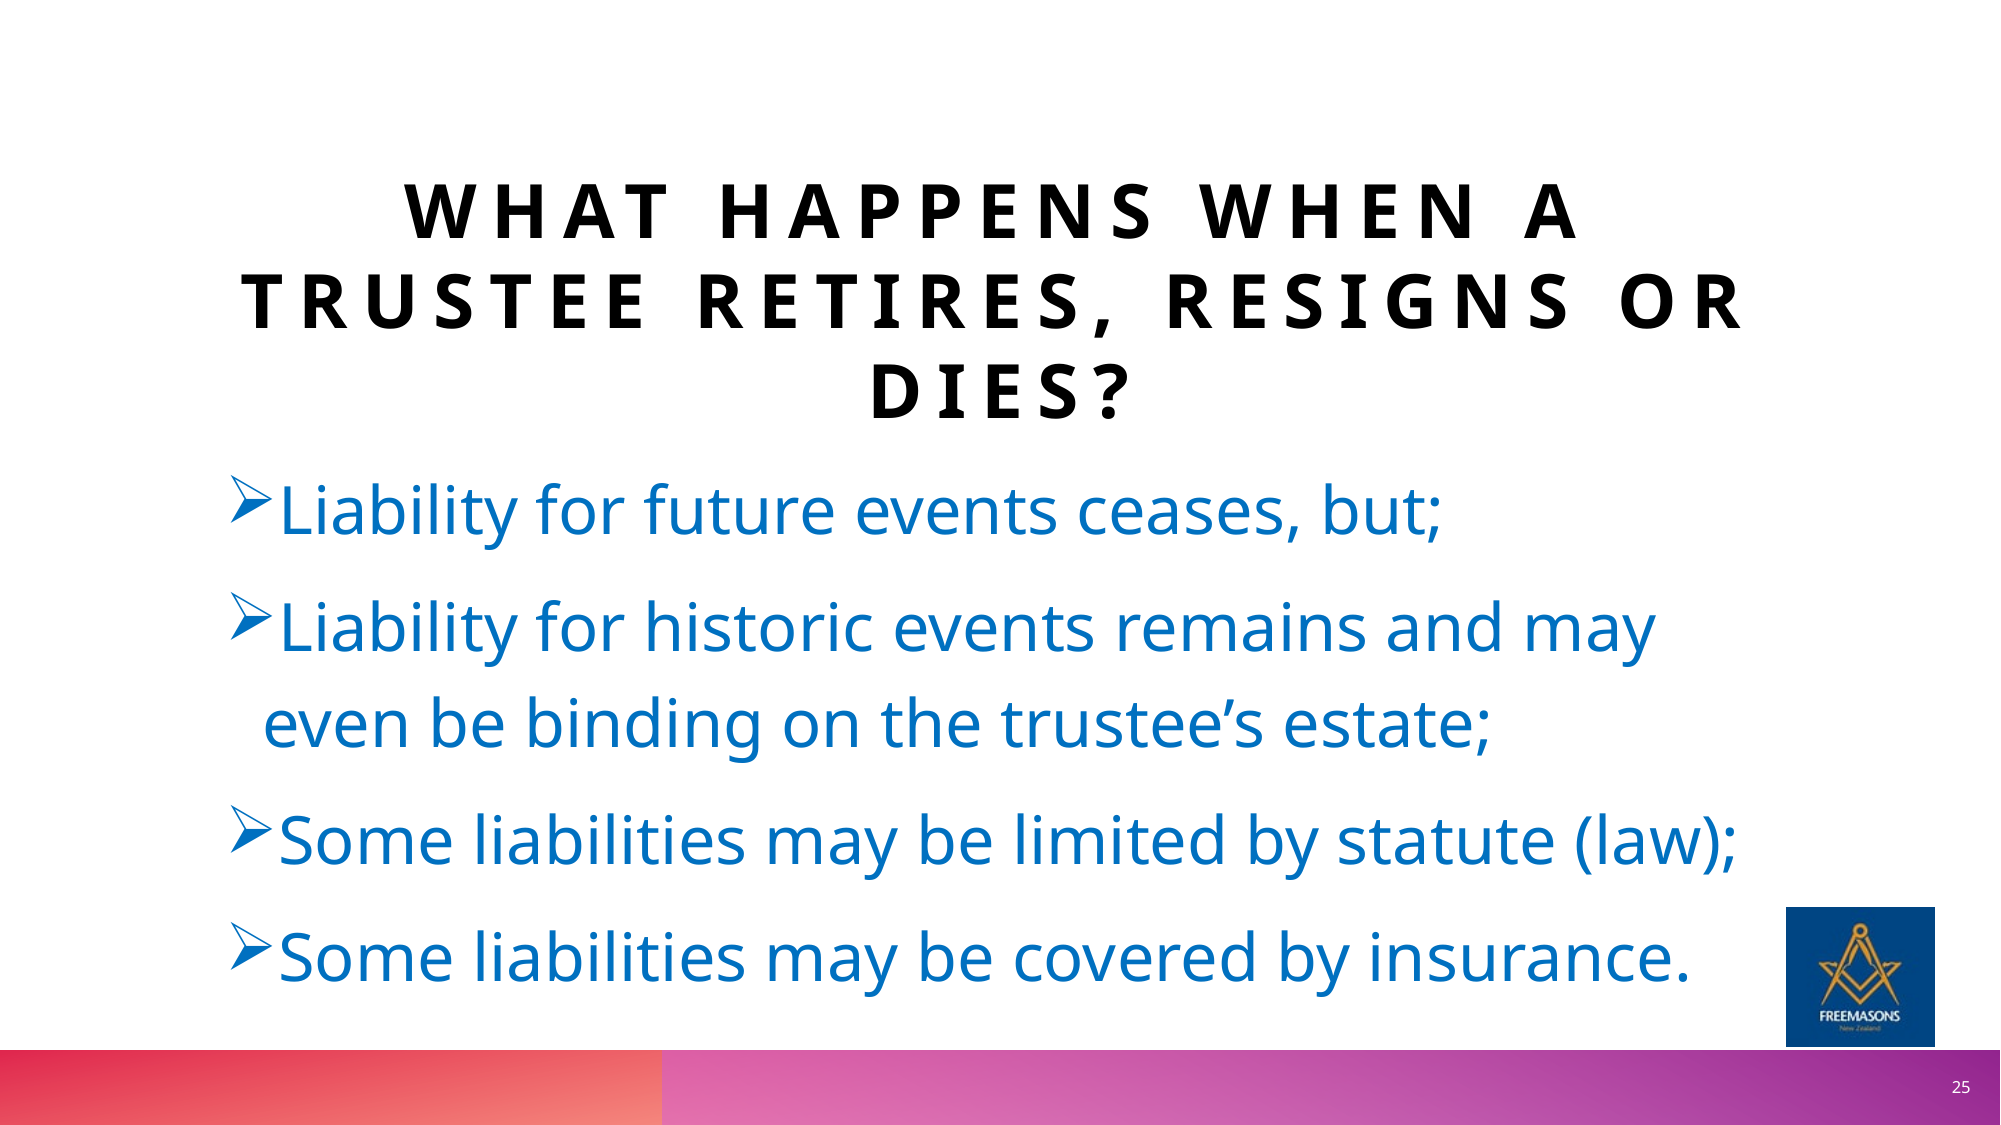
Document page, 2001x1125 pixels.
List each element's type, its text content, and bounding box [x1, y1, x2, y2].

slide_number 25 [1913, 1051, 1986, 1125]
list Liability for future events ceases, but; Liability for historic events remains and may even be binding on the trustee’s estate; Some liabilities may be limited by statute (law); Some liabilities may be covered by insurance. [225, 451, 1773, 995]
title What happens when a trustee retires, resigns or dies? [225, 130, 1773, 434]
picture [1786, 907, 1935, 1047]
